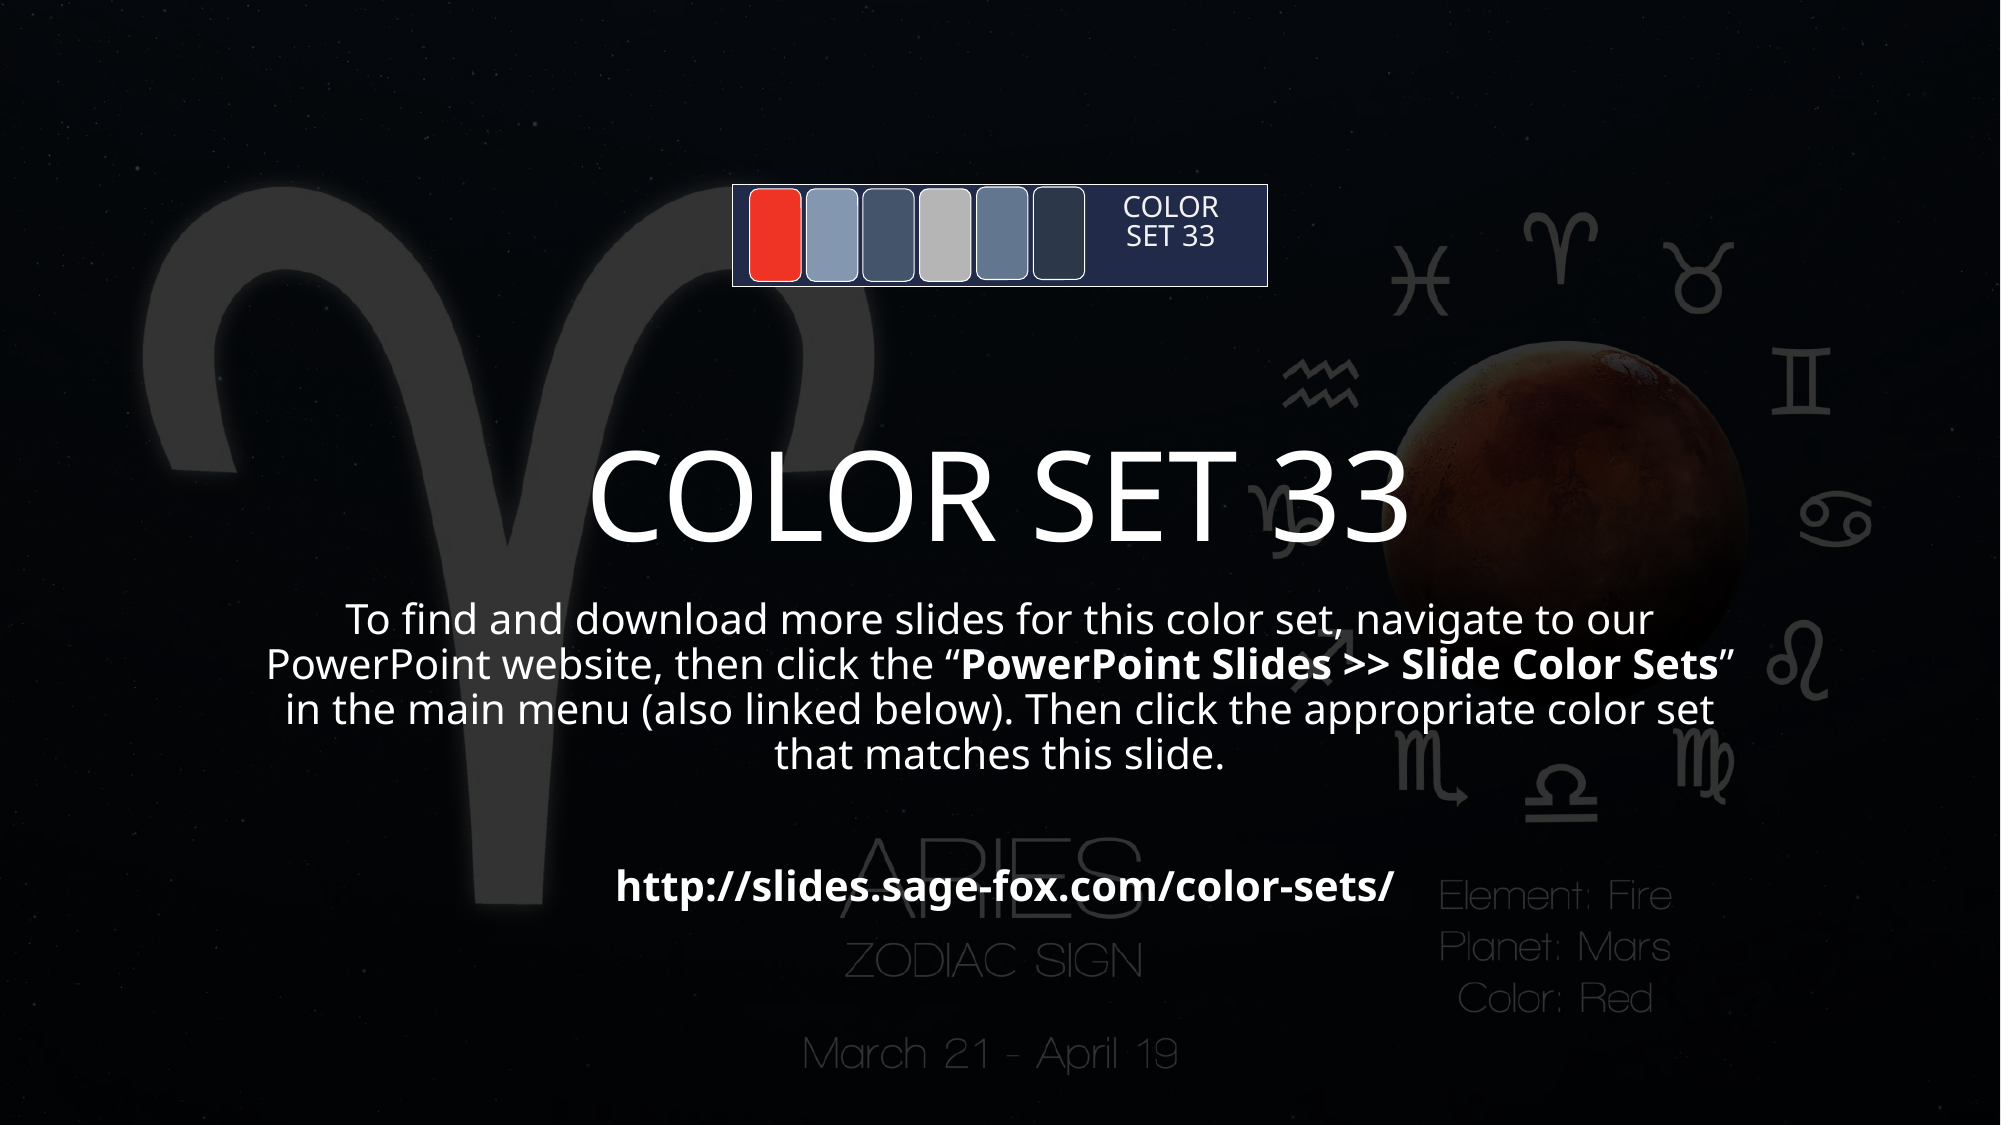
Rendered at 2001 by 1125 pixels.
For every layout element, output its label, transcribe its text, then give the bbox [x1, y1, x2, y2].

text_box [732, 184, 1268, 290]
subtitle To find and download more slides for this color set, navigate to our PowerPoint website, then click the “PowerPoint Slides >> Slide Color Sets” in the main menu (also linked below). Then click the appropriate color set that matches this slide. http://slides.sage-fox.com/color-sets/ [249, 590, 1750, 863]
title COLOR SET 33 [249, 184, 1750, 576]
picture [0, 0, 2001, 1125]
